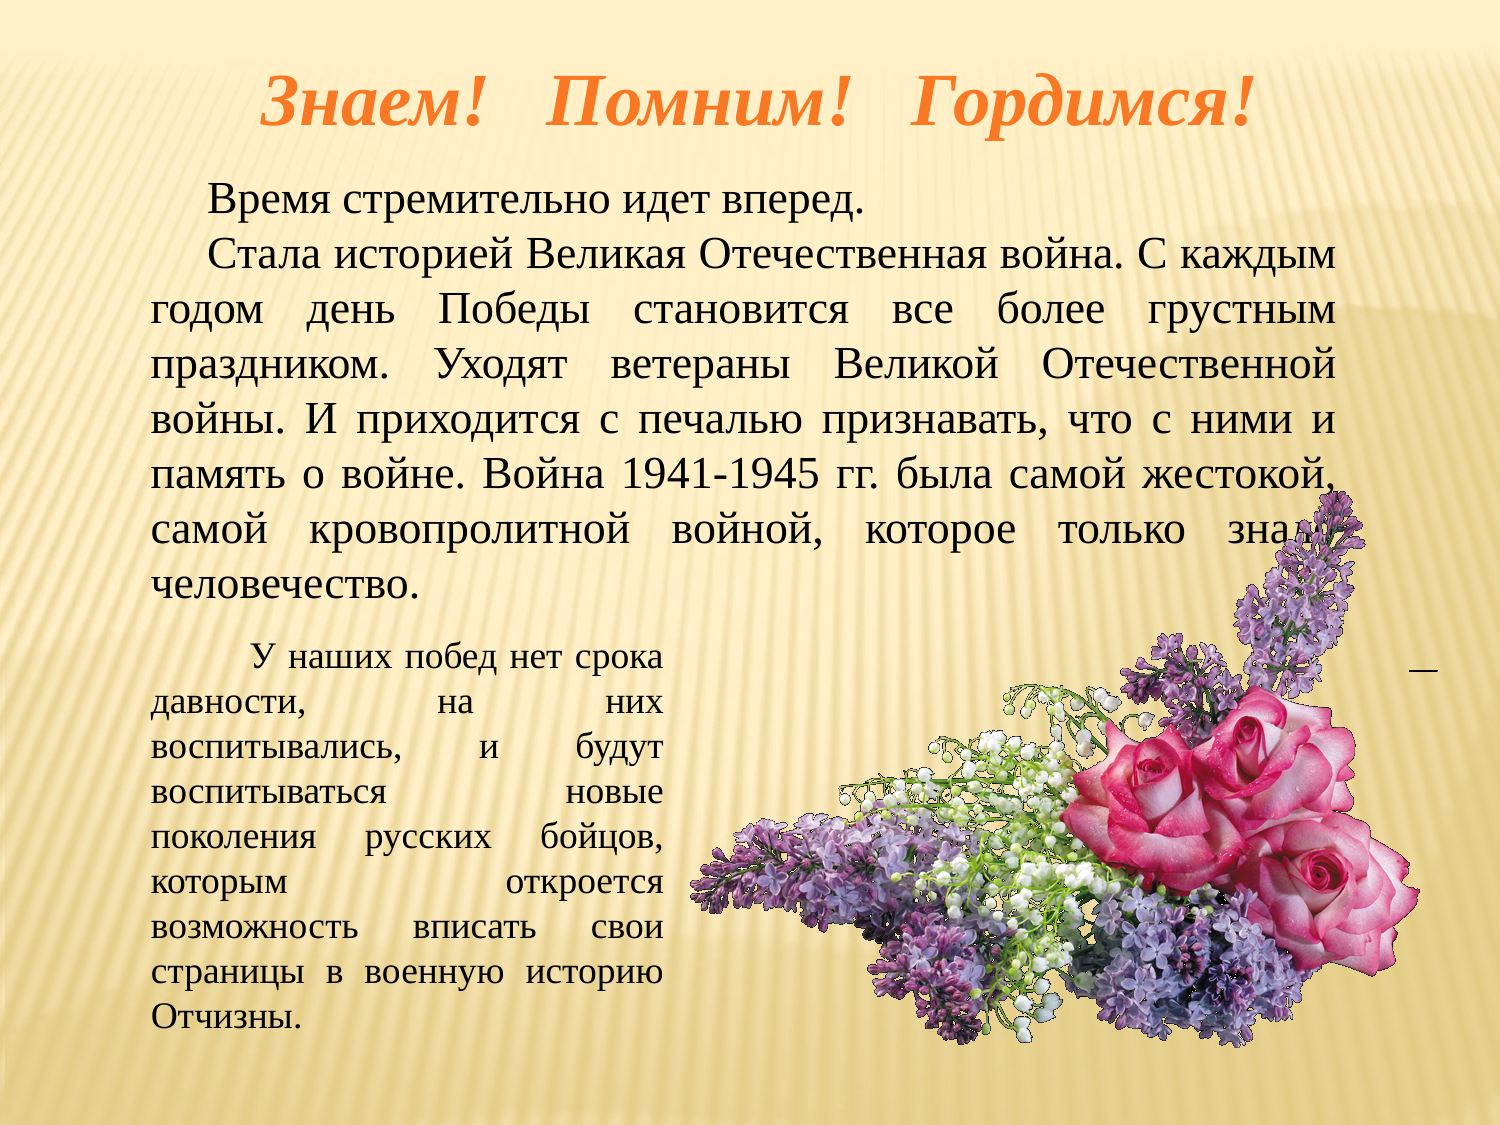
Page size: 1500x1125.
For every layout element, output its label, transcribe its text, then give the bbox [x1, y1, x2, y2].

text_box Время стремительно идет вперед. Стала историей Великая Отечественная война. С каждым годом день Победы становится все более грустным праздником. Уходят ветераны Великой Отечественной войны. И приходится с печалью признавать, что с ними и память о войне. Война 1941-1945 гг. была самой жестокой, самой кровопролитной войной, которое только знало человечество. [135, 160, 1353, 615]
text_box Знаем! Помним! Гордимся! [246, 42, 1294, 148]
text_box У наших побед нет срока давности, на них воспитывались, и будут воспитываться новые поколения русских бойцов, которым откроется возможность вписать свои страницы в военную историю Отчизны. [135, 623, 680, 1044]
picture [690, 491, 1439, 1048]
